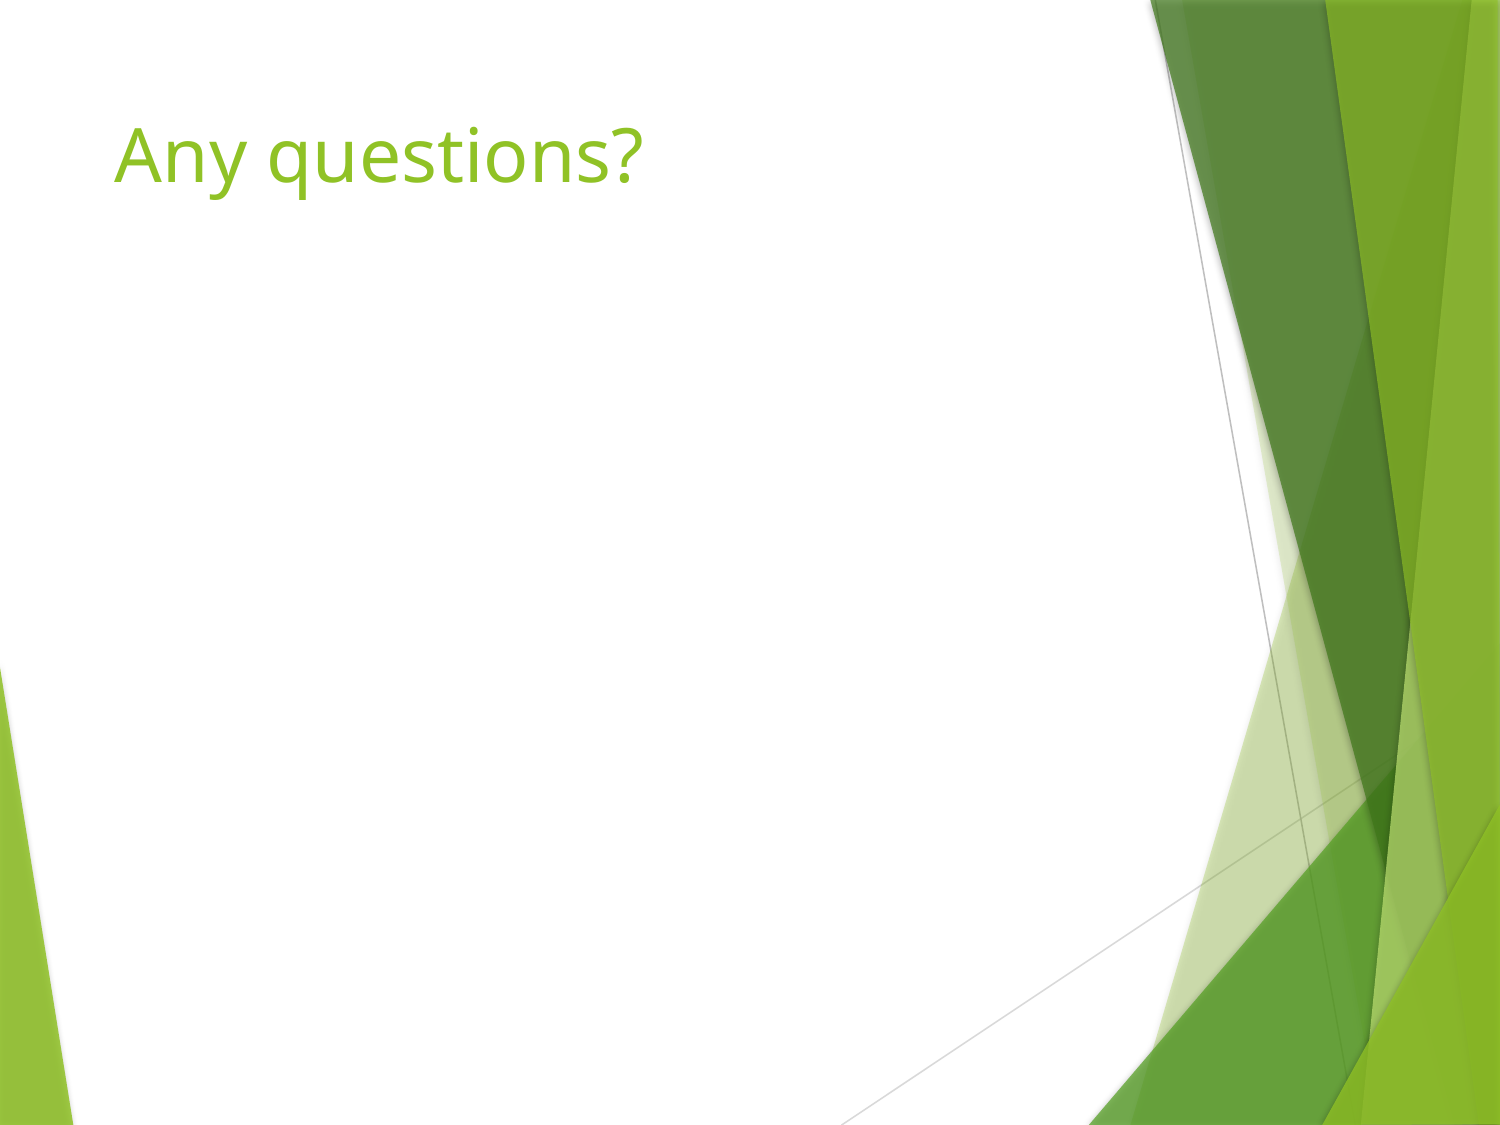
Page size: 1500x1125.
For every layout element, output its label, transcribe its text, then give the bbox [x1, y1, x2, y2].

title Any questions? [99, 99, 1142, 317]
